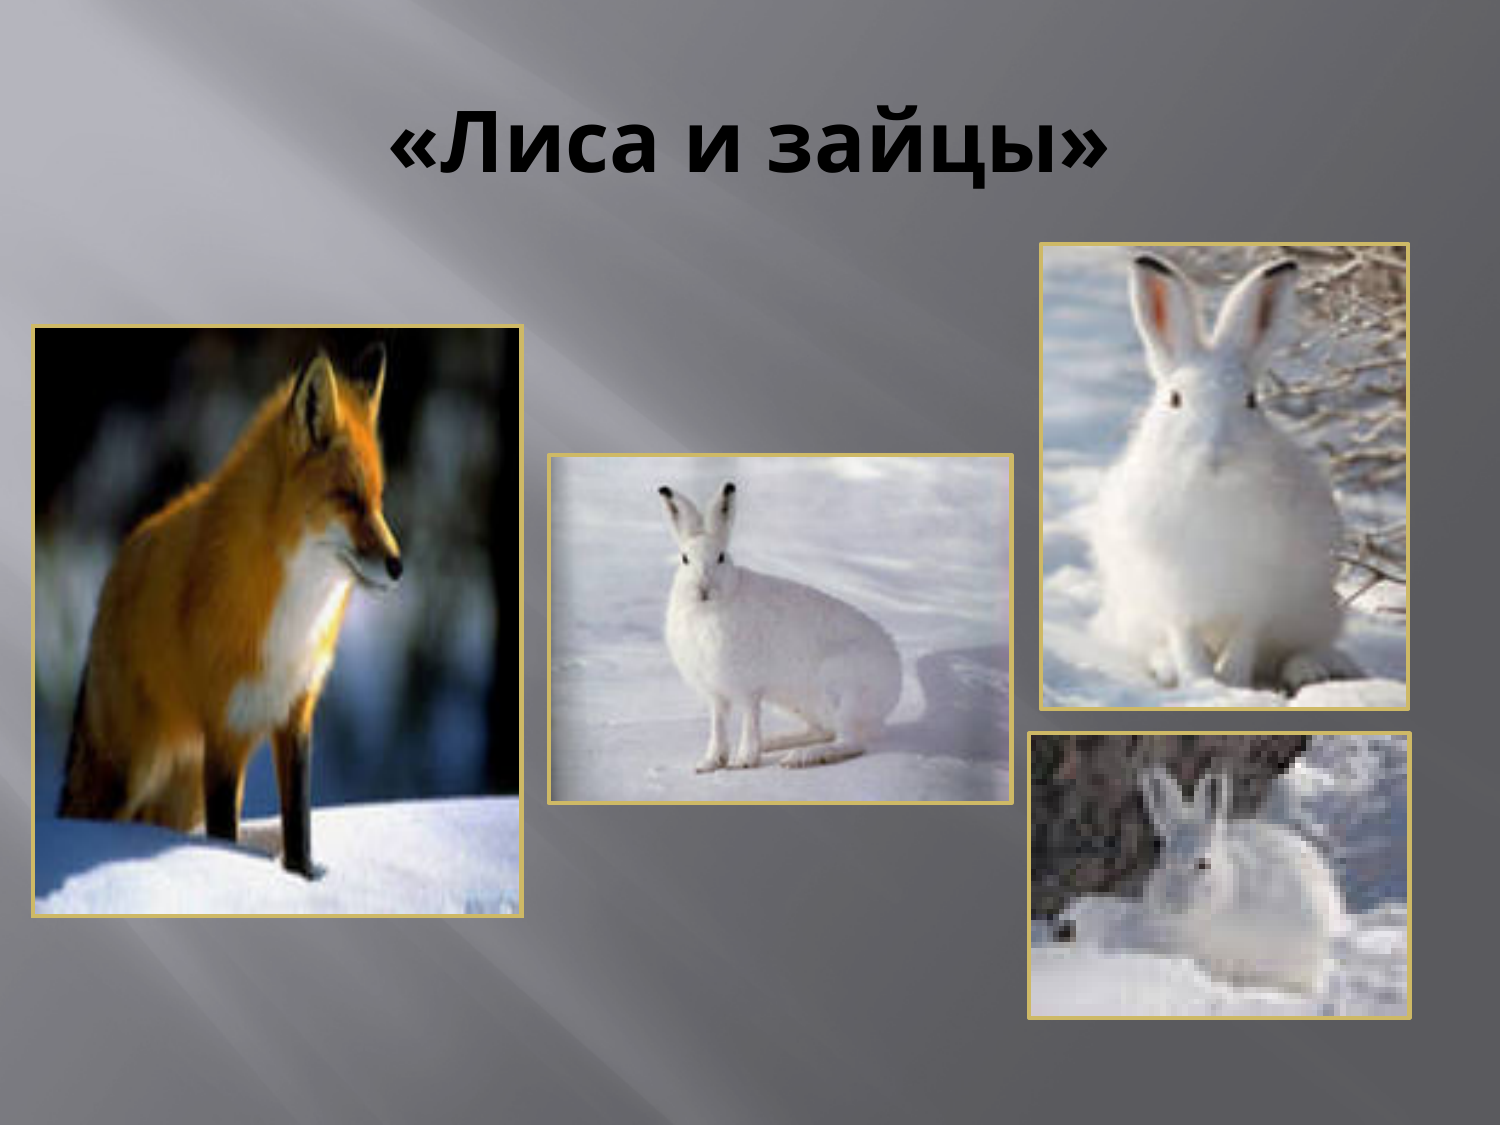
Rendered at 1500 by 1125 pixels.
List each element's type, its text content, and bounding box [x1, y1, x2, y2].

picture [1042, 245, 1407, 707]
picture [1030, 735, 1408, 1017]
title «Лиса и зайцы» [75, 45, 1425, 233]
picture [550, 456, 1010, 802]
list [34, 327, 520, 915]
